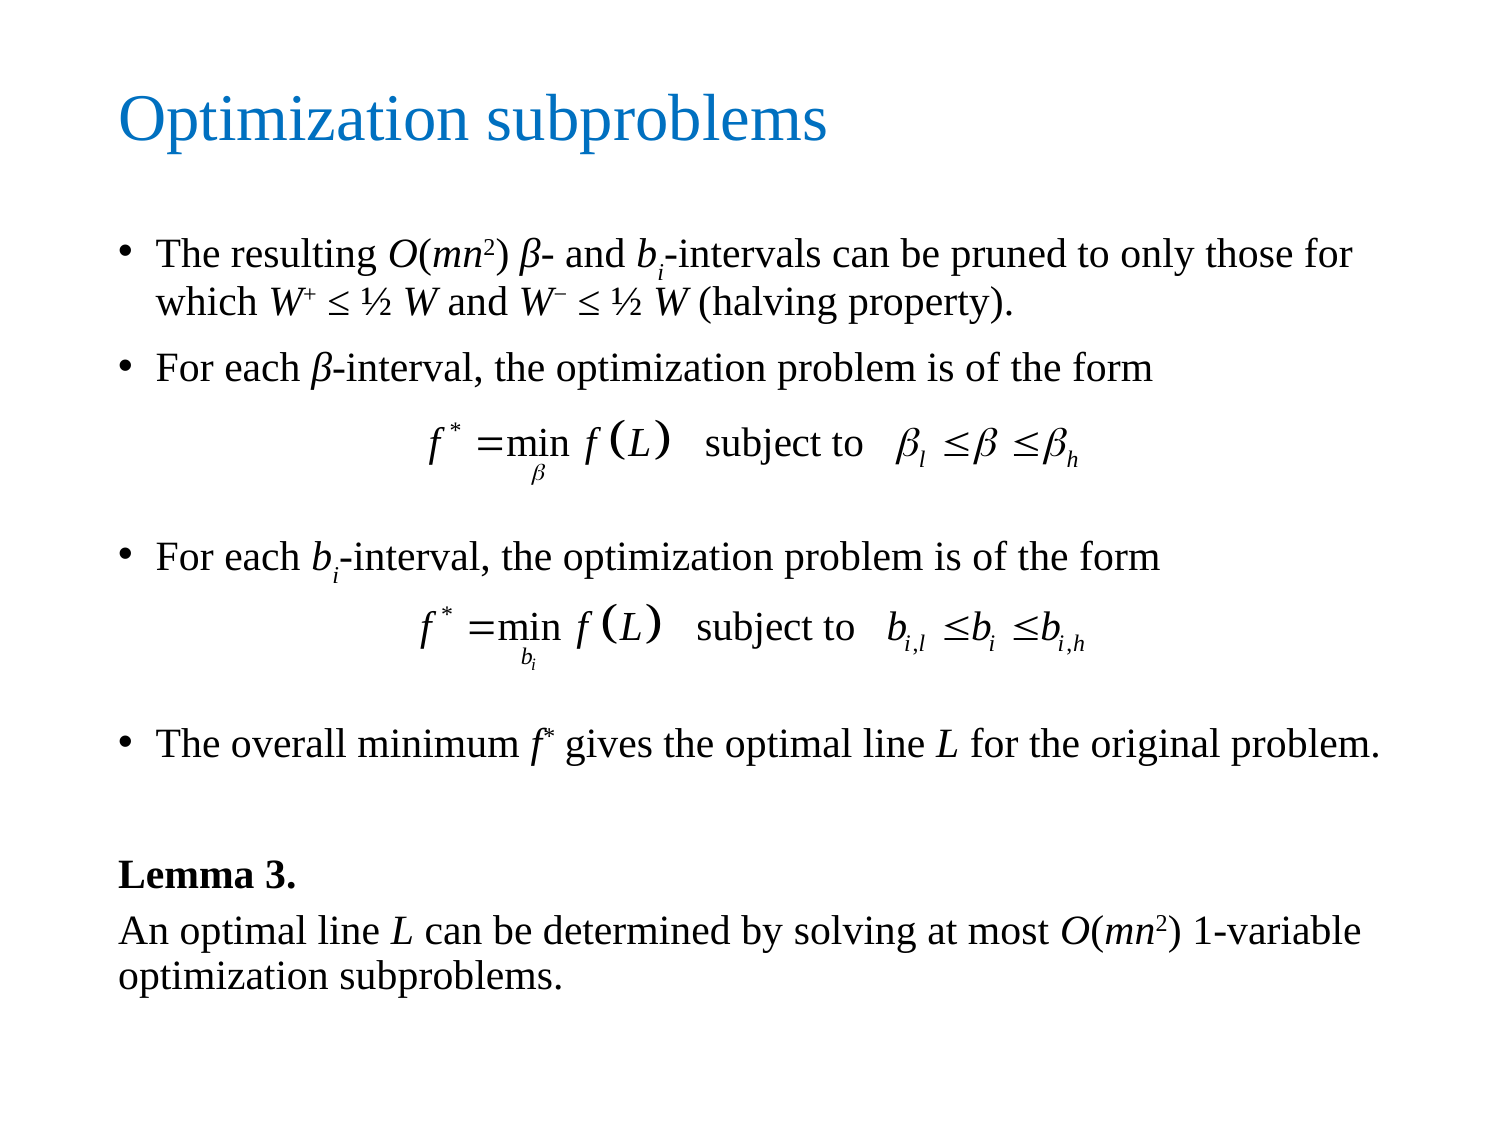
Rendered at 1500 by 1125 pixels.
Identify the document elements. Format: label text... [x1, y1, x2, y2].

title Optimization subproblems [103, 59, 1397, 178]
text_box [406, 596, 1094, 679]
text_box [414, 411, 1086, 495]
list The resulting O(mn2) β- and bi-intervals can be pruned to only those for which W+ ≤ ½ W and W− ≤ ½ W (halving property). For each β-interval, the optimization problem is of the form For each bi-interval, the optimization problem is of the form The overall minimum f* gives the optimal line L for the original problem. Lemma 3. An optimal line L can be determined by solving at most O(mn2) 1-variable optimization subproblems. [103, 218, 1397, 1014]
